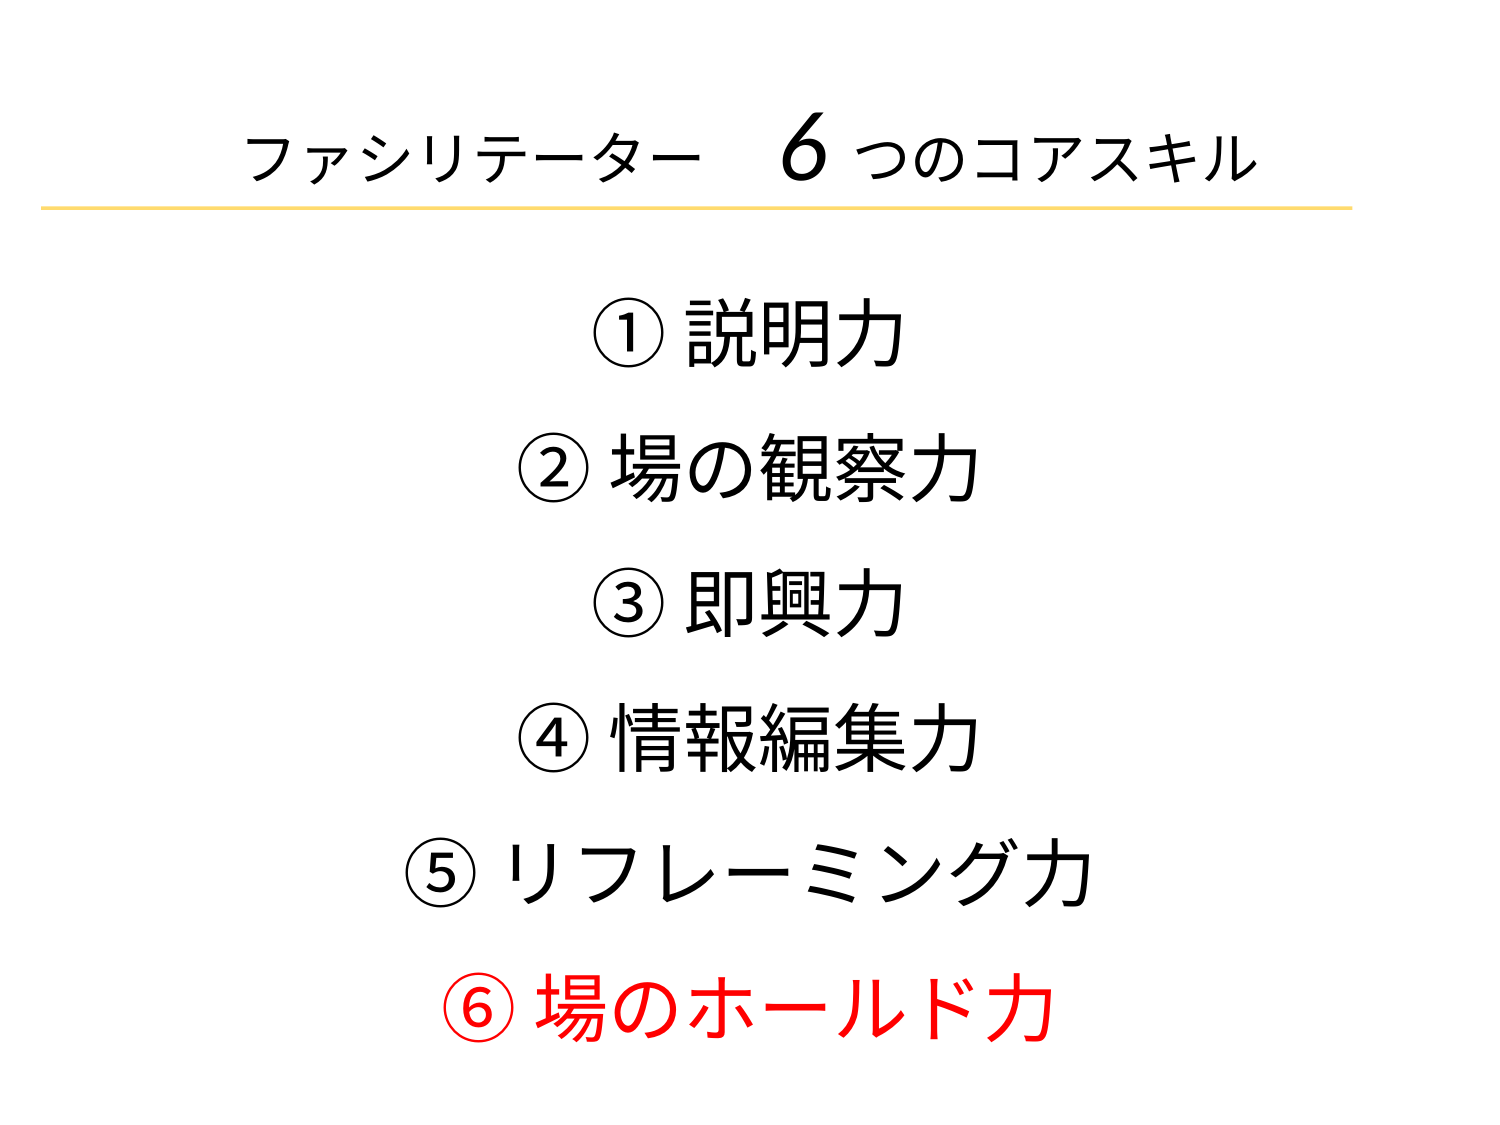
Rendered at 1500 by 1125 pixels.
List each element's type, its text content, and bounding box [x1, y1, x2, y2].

text_box ファシリテーター 6つのコアスキル [224, 73, 1276, 207]
text_box ①説明力 ②場の観察力 ③即興力 ④情報編集力 ⑤リフレーミング力 ⑥場のホールド力 [388, 234, 1112, 1059]
